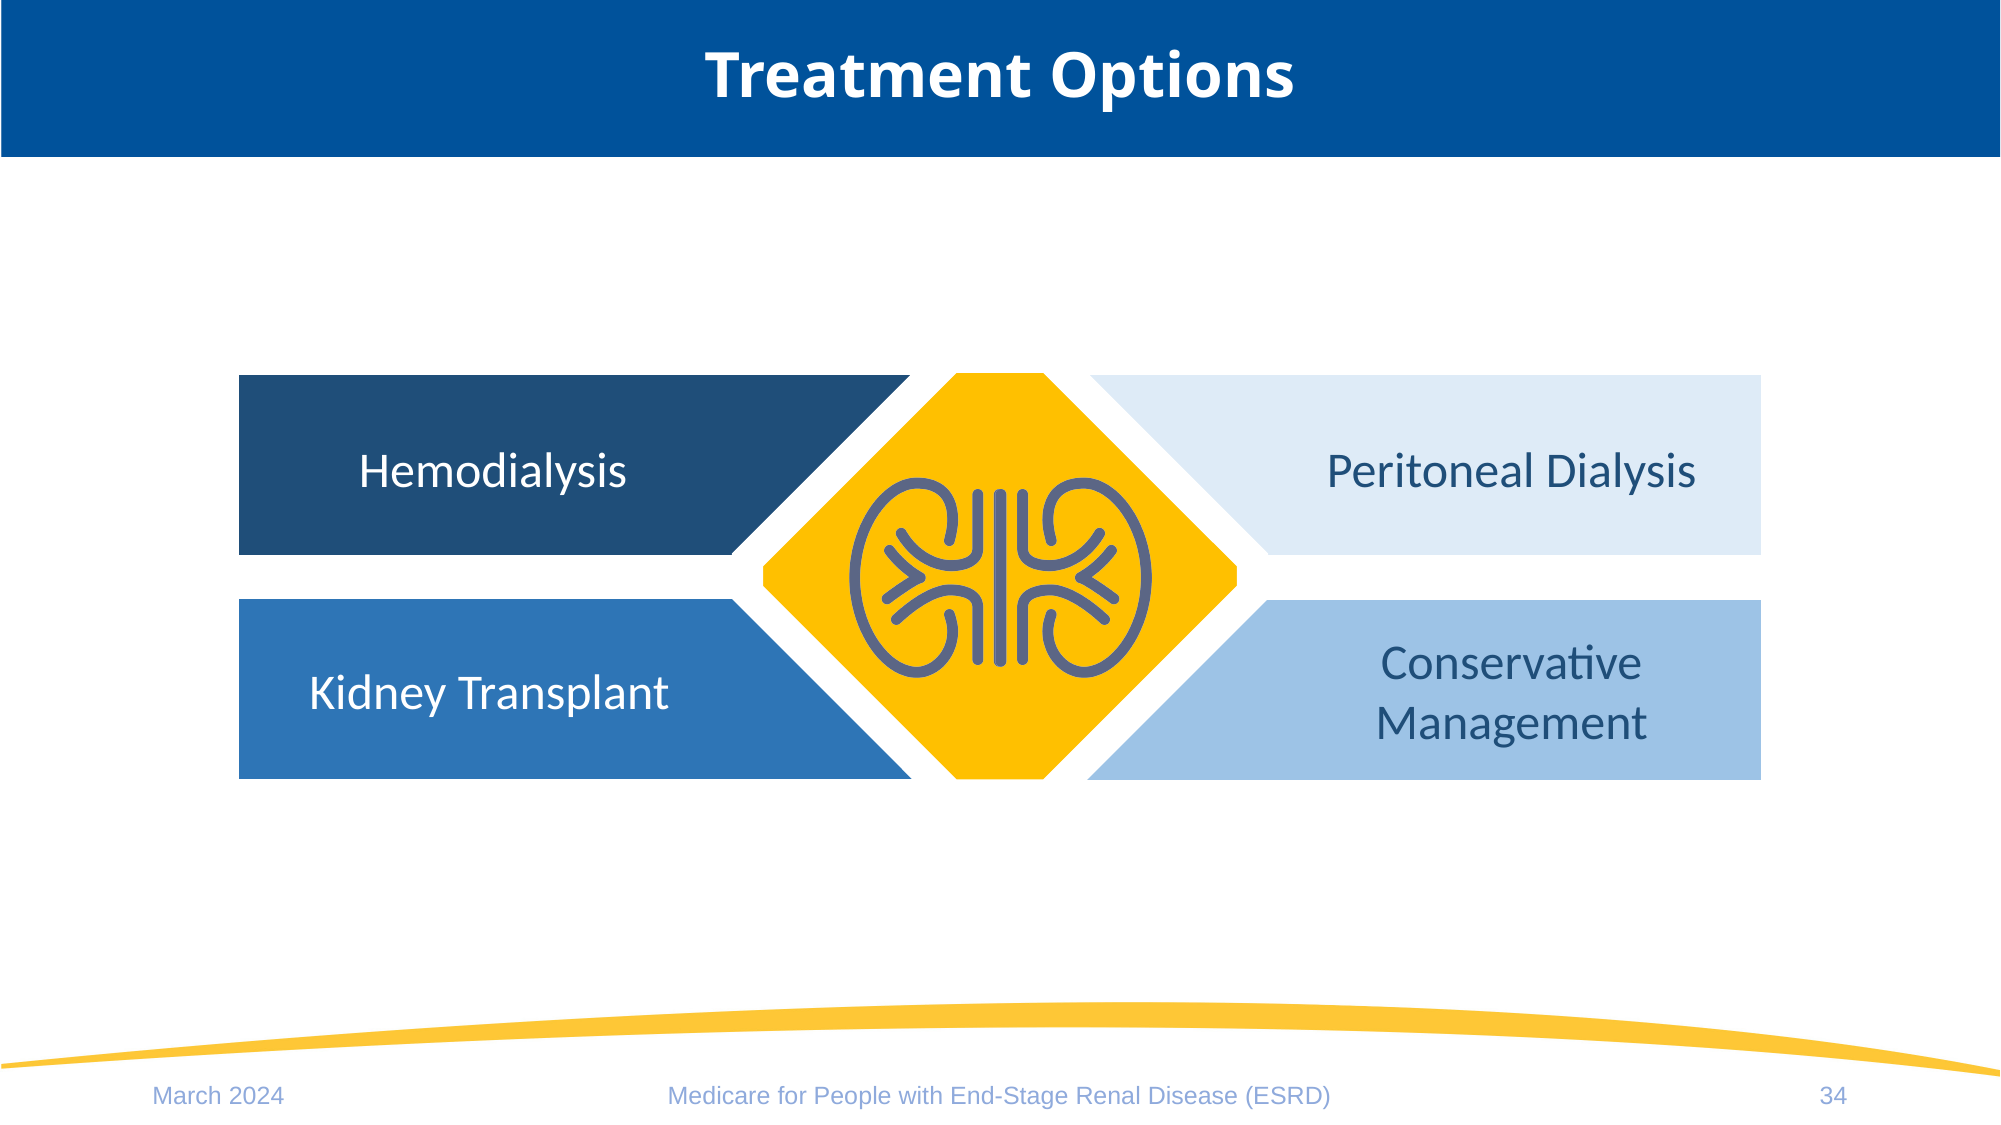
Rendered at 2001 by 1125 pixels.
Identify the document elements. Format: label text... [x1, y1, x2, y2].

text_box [238, 357, 1762, 795]
slide_number 34 [1412, 1065, 1863, 1125]
footer Medicare for People with End-Stage Renal Disease (ESRD) [642, 1065, 1358, 1125]
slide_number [137, 1065, 588, 1125]
title Treatment Options [0, 0, 2000, 155]
picture [0, 0, 2001, 1125]
